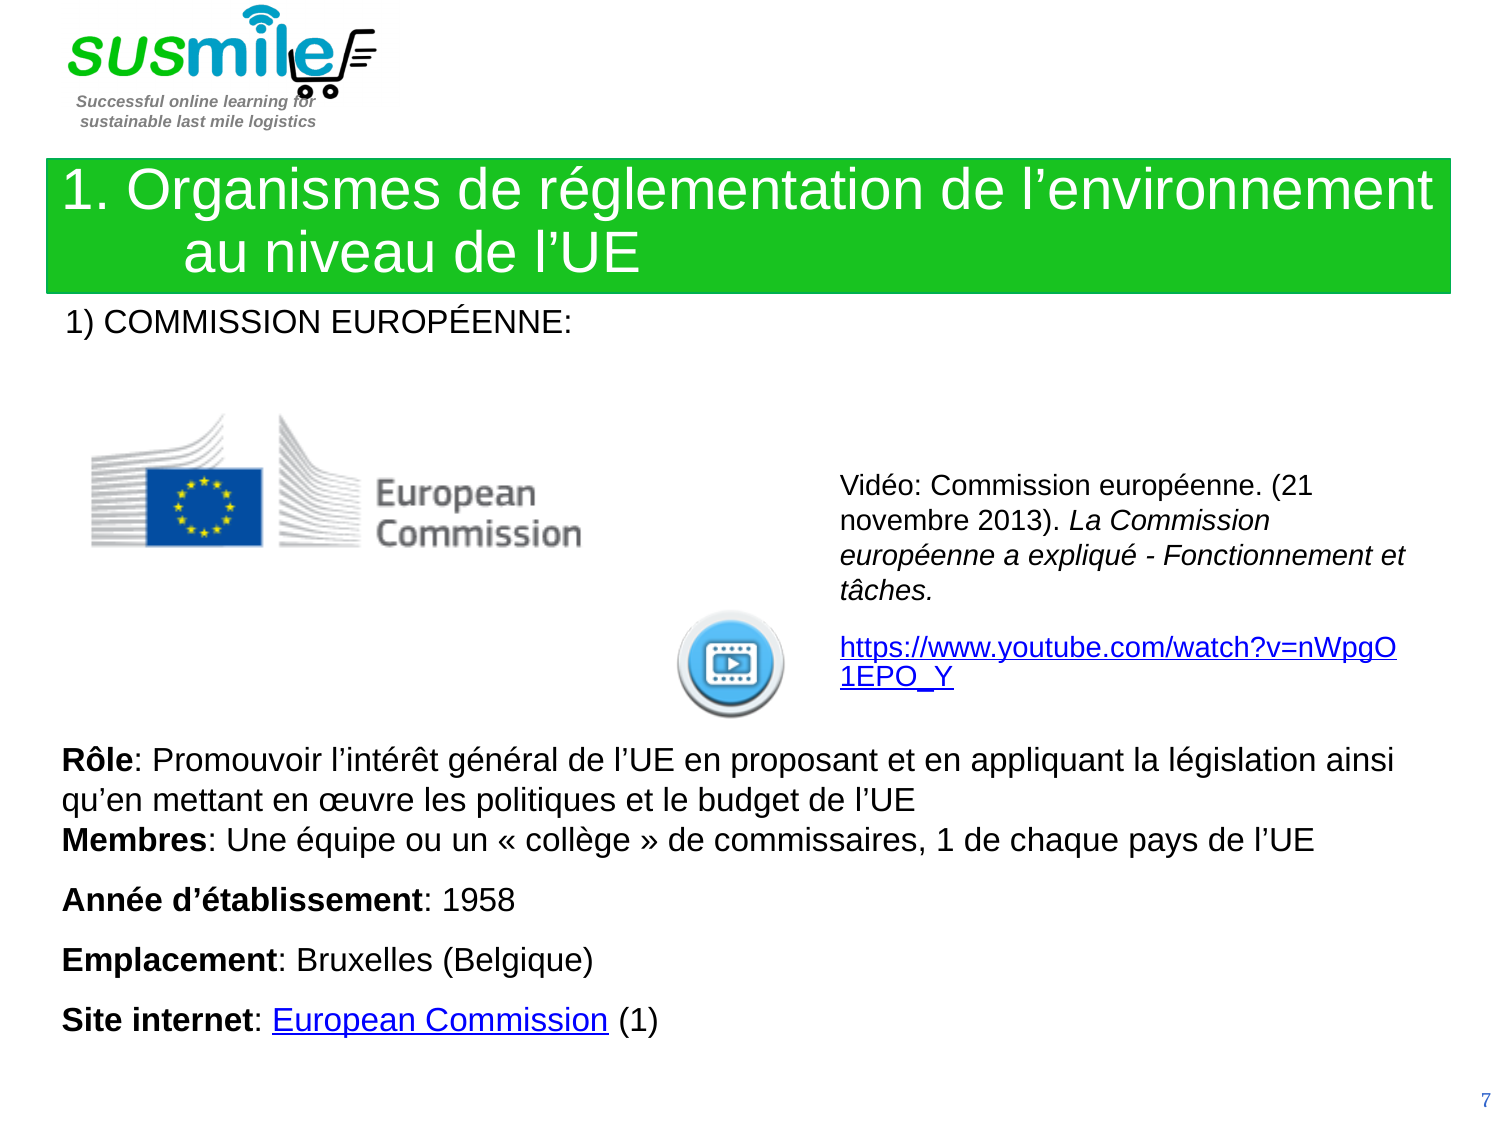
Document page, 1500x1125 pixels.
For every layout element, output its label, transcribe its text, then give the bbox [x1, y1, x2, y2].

text_box Vidéo: Commission européenne. (21 novembre 2013). La Commission européenne a expliqué - Fonctionnement et tâches. [825, 458, 1436, 649]
text_box Rôle: Promouvoir l’intérêt général de l’UE en proposant et en appliquant la législation ainsi qu’en mettant en œuvre les politiques et le budget de l’UE Membres: Une équipe ou un « collège » de commissaires, 1 de chaque pays de l’UE Année d’établissement: 1958 Emplacement: Bruxelles (Belgique) Site internet: European Commission (1) [46, 731, 1464, 1046]
picture [674, 607, 787, 720]
text_box 1) COMMISSION EUROPÉENNE: [50, 292, 1423, 388]
picture [61, 0, 400, 107]
slide_number 7 [1156, 1069, 1500, 1125]
text_box 1. Organismes de réglementation de l’environnement au niveau de l’UE [46, 159, 1451, 293]
picture [64, 404, 595, 567]
text_box https://www.youtube.com/watch?v=nWpgO1EPO_Y [824, 620, 1423, 671]
